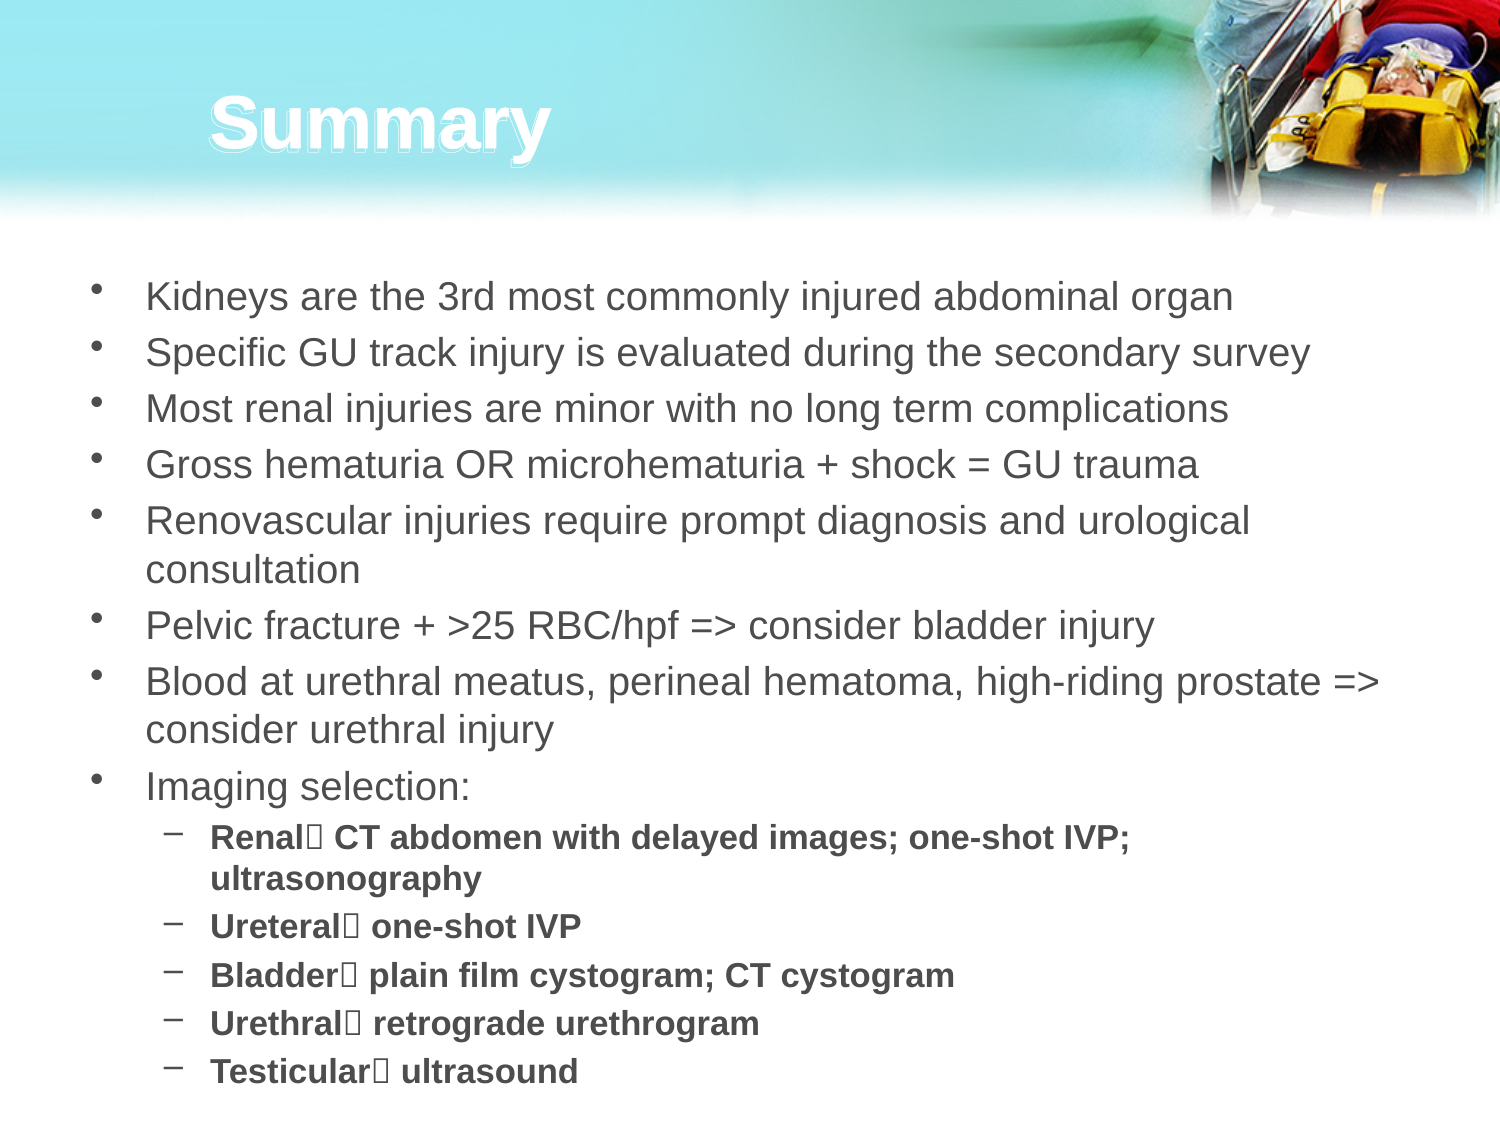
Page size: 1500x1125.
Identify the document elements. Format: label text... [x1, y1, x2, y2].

title Summary [194, 65, 1459, 149]
list Kidneys are the 3rd most commonly injured abdominal organ Specific GU track injury is evaluated during the secondary survey Most renal injuries are minor with no long term complications Gross hematuria OR microhematuria + shock = GU trauma Renovascular injuries require prompt diagnosis and urological consultation Pelvic fracture + >25 RBC/hpf => consider bladder injury Blood at urethral meatus, perineal hematoma, high-riding prostate => consider urethral injury Imaging selection: Renal CT abdomen with delayed images; one-shot IVP; ultrasonography Ureteral one-shot IVP Bladder plain film cystogram; CT cystogram Urethral retrograde urethrogram Testicular ultrasound [75, 262, 1425, 1100]
picture [0, 0, 1500, 1125]
